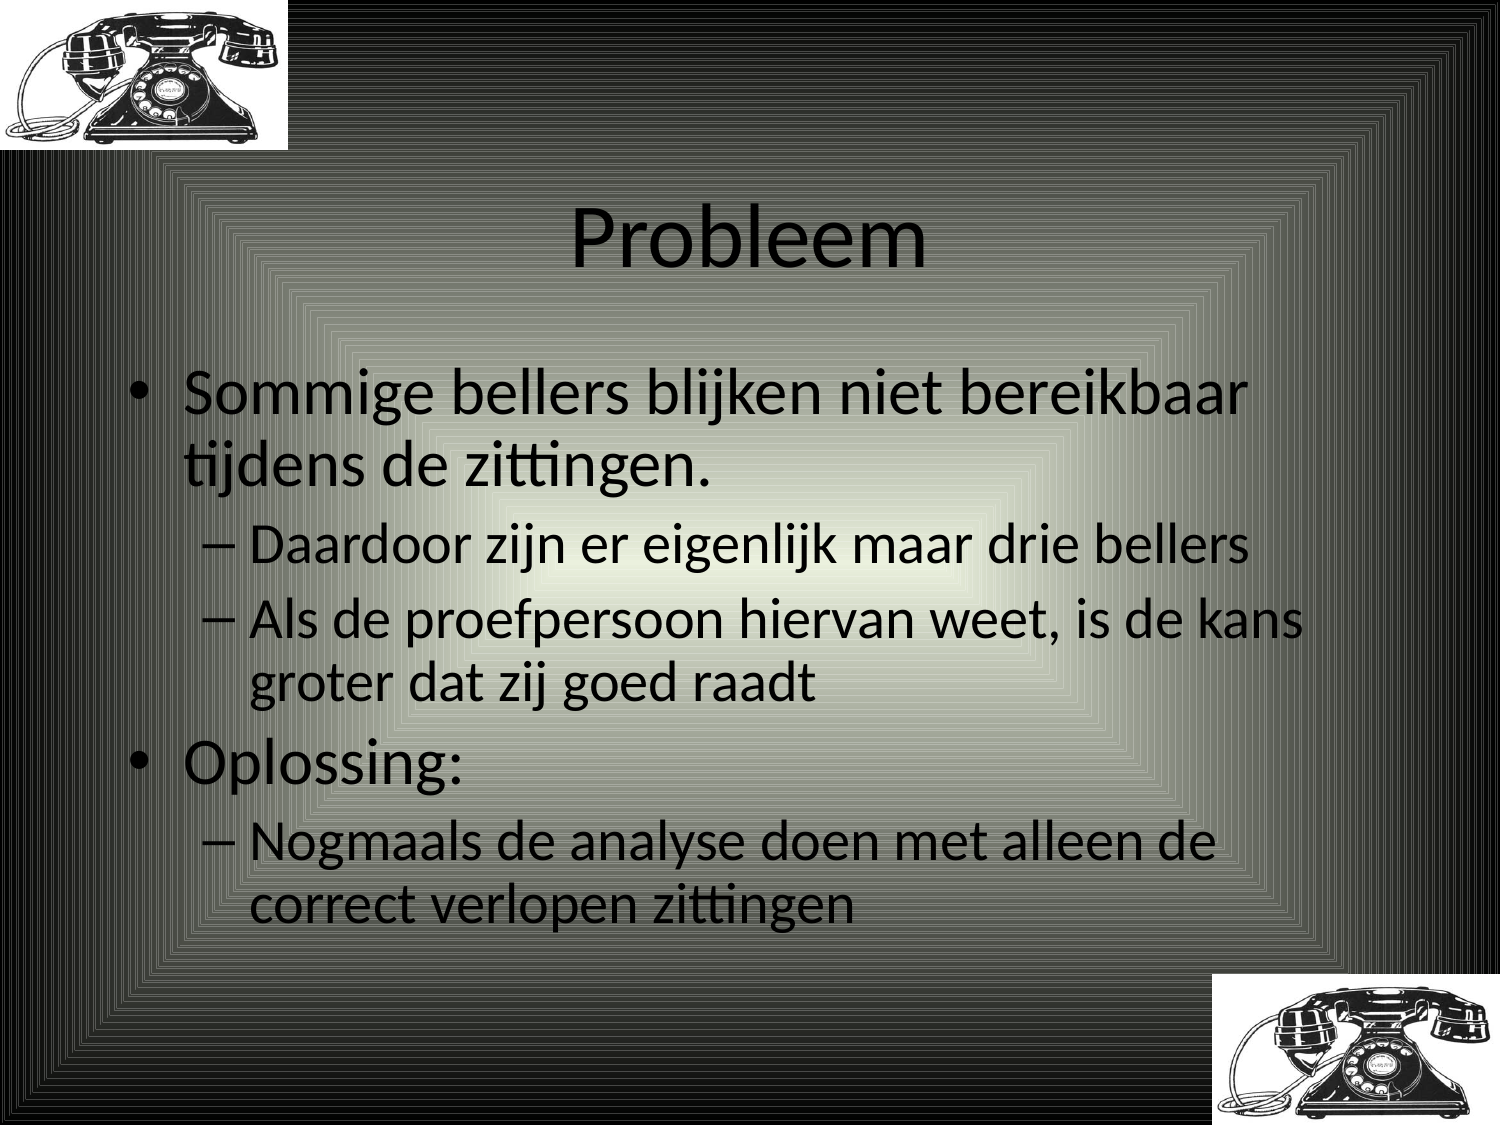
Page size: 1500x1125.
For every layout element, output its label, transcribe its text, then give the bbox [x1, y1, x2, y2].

picture [0, 0, 288, 151]
list Sommige bellers blijken niet bereikbaar tijdens de zittingen. Daardoor zijn er eigenlijk maar drie bellers Als de proefpersoon hiervan weet, is de kans groter dat zij goed raadt Oplossing: Nogmaals de analyse doen met alleen de correct verlopen zittingen [112, 350, 1388, 1000]
title Probleem [112, 162, 1388, 300]
picture [1212, 974, 1500, 1125]
